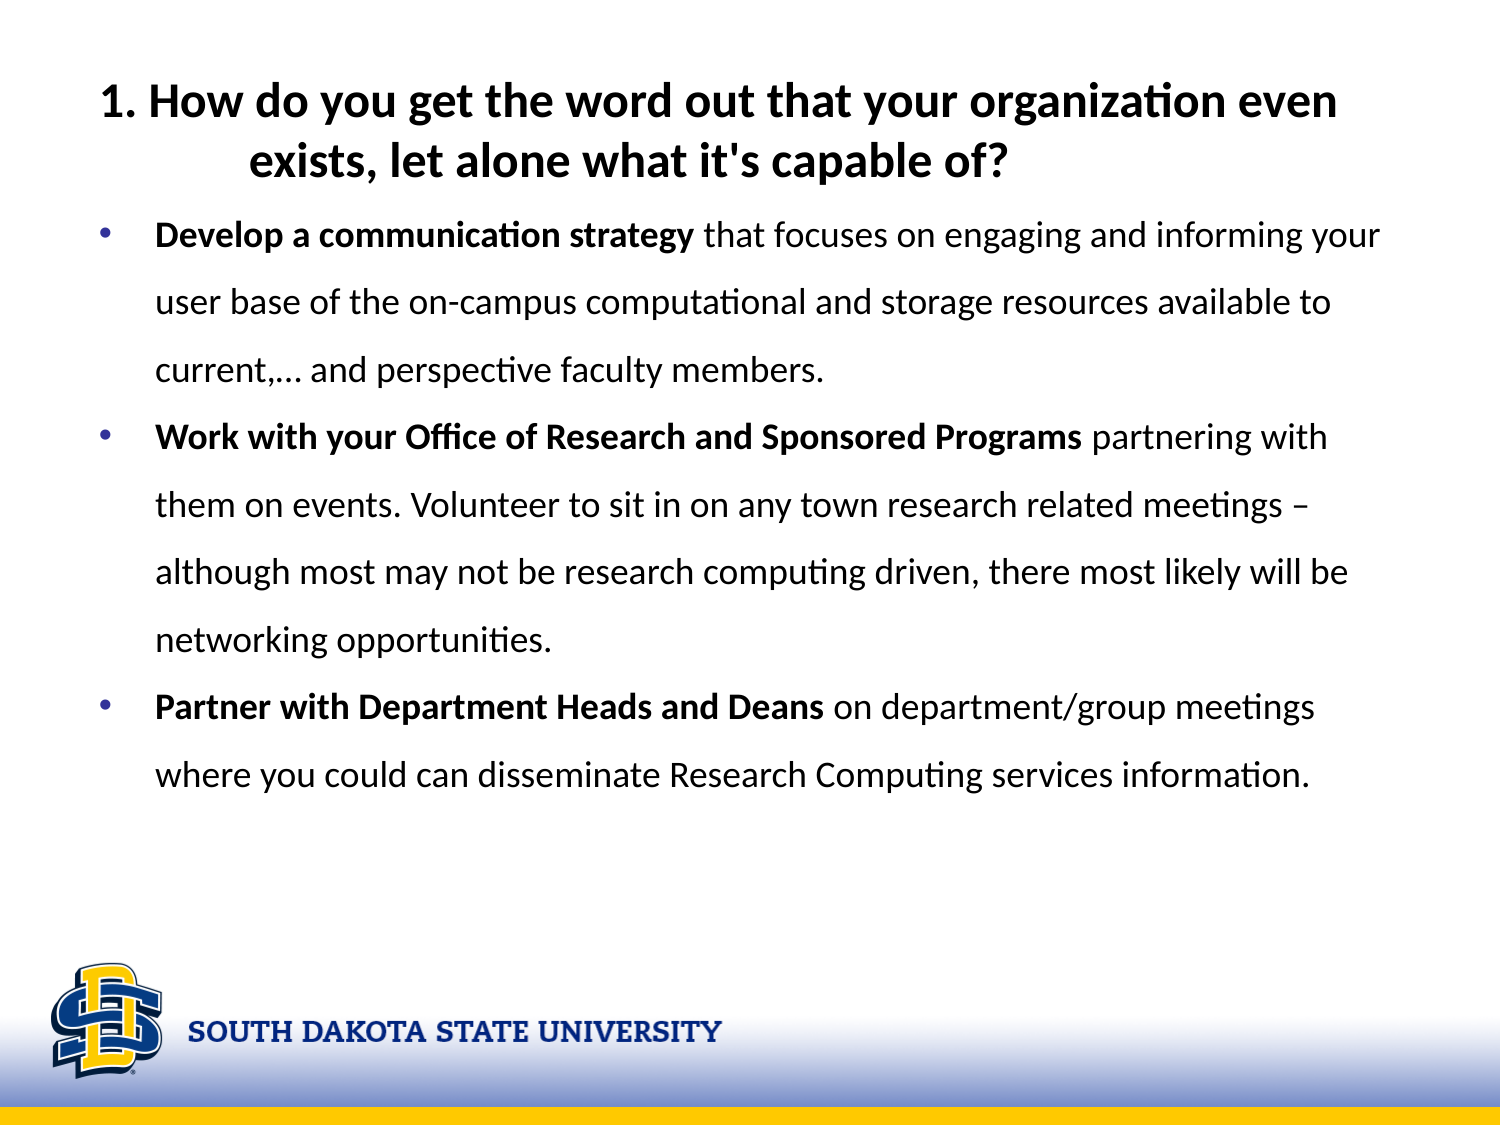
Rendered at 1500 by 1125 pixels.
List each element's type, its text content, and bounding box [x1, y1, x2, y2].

list 1. How do you get the word out that your organization even exists, let alone what it's capable of? Develop a communication strategy that focuses on engaging and informing your user base of the on-campus computational and storage resources available to current,… and perspective faculty members. Work with your Office of Research and Sponsored Programs partnering with them on events. Volunteer to sit in on any town research related meetings – although most may not be research computing driven, there most likely will be networking opportunities. Partner with Department Heads and Deans on department/group meetings where you could can disseminate Research Computing services information. [84, 0, 1416, 1005]
picture [0, 0, 1500, 1125]
